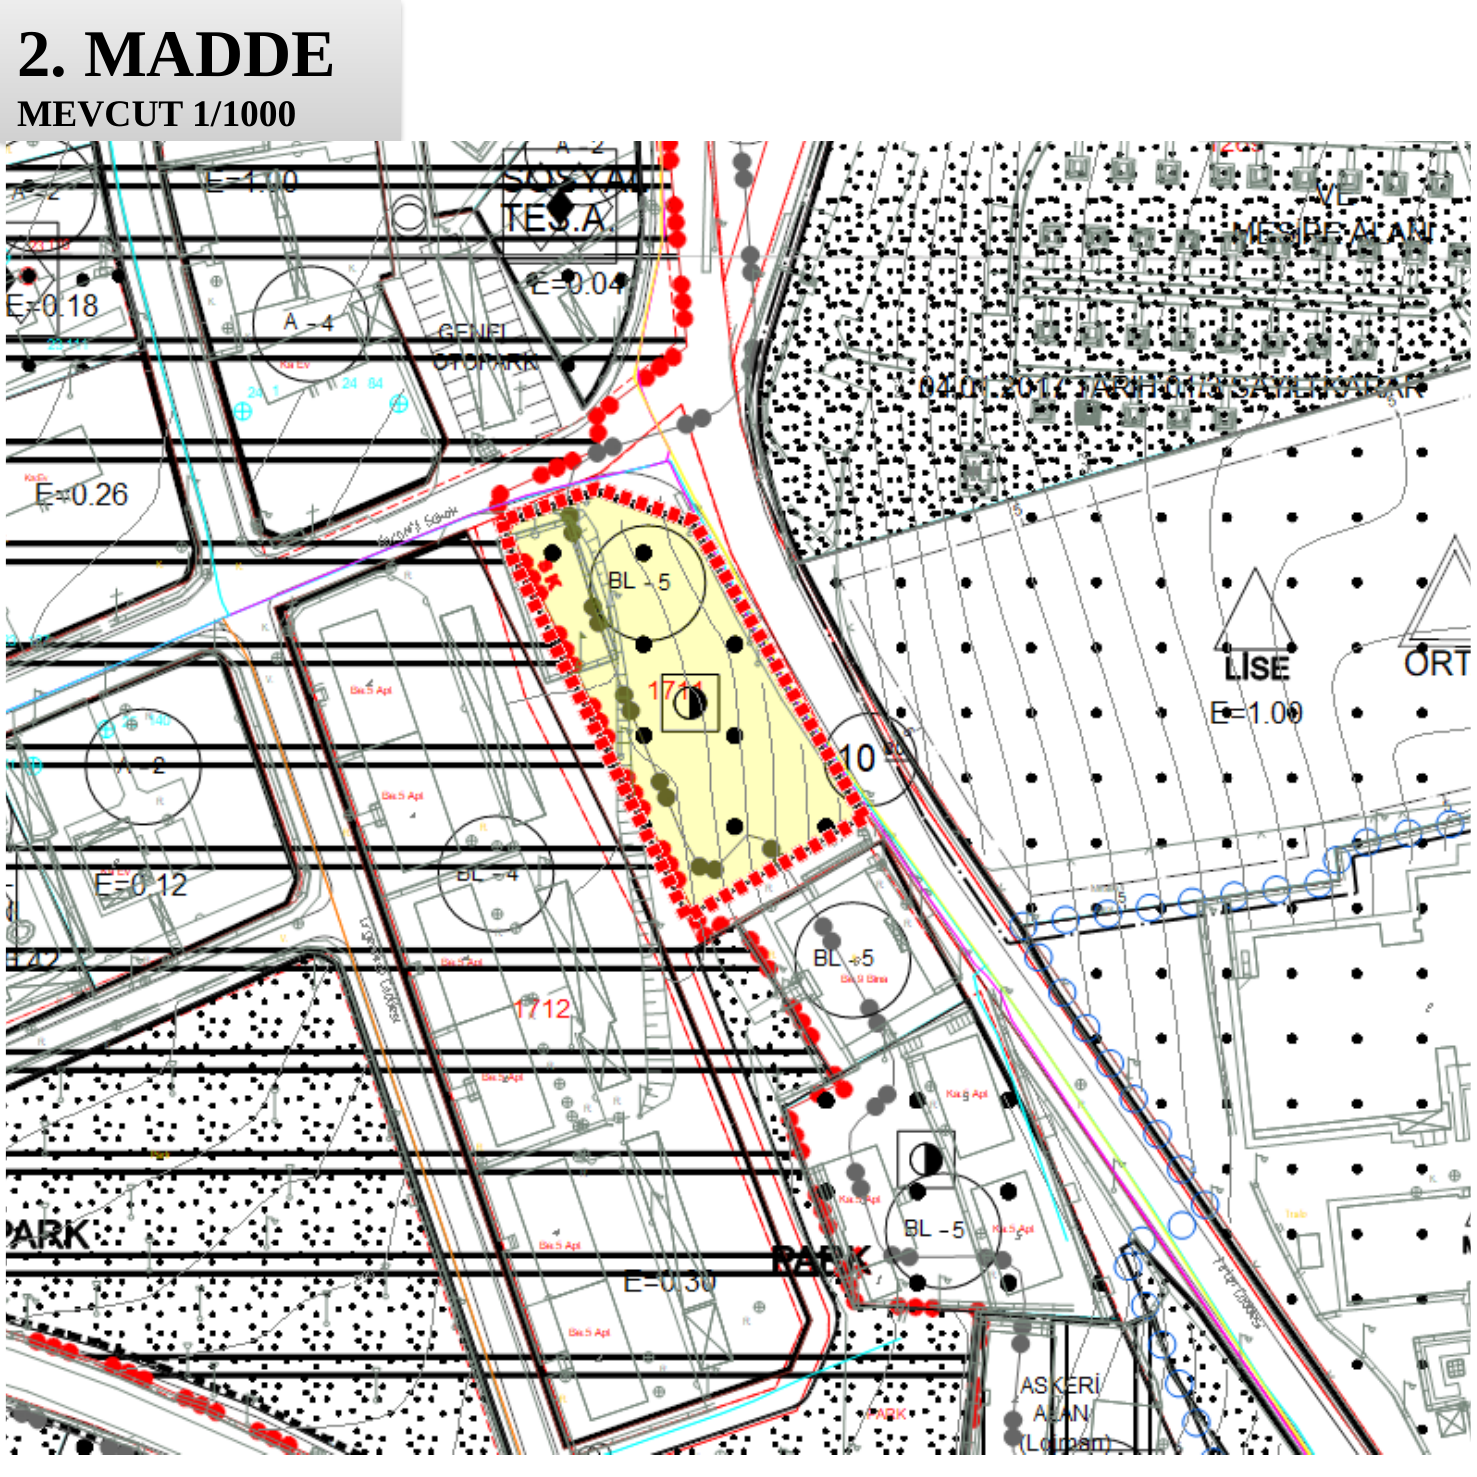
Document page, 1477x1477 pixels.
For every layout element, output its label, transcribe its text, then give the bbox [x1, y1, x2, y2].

text_box 2. MADDE MEVCUT 1/1000 [0, 0, 402, 143]
picture [5, 141, 1471, 1455]
